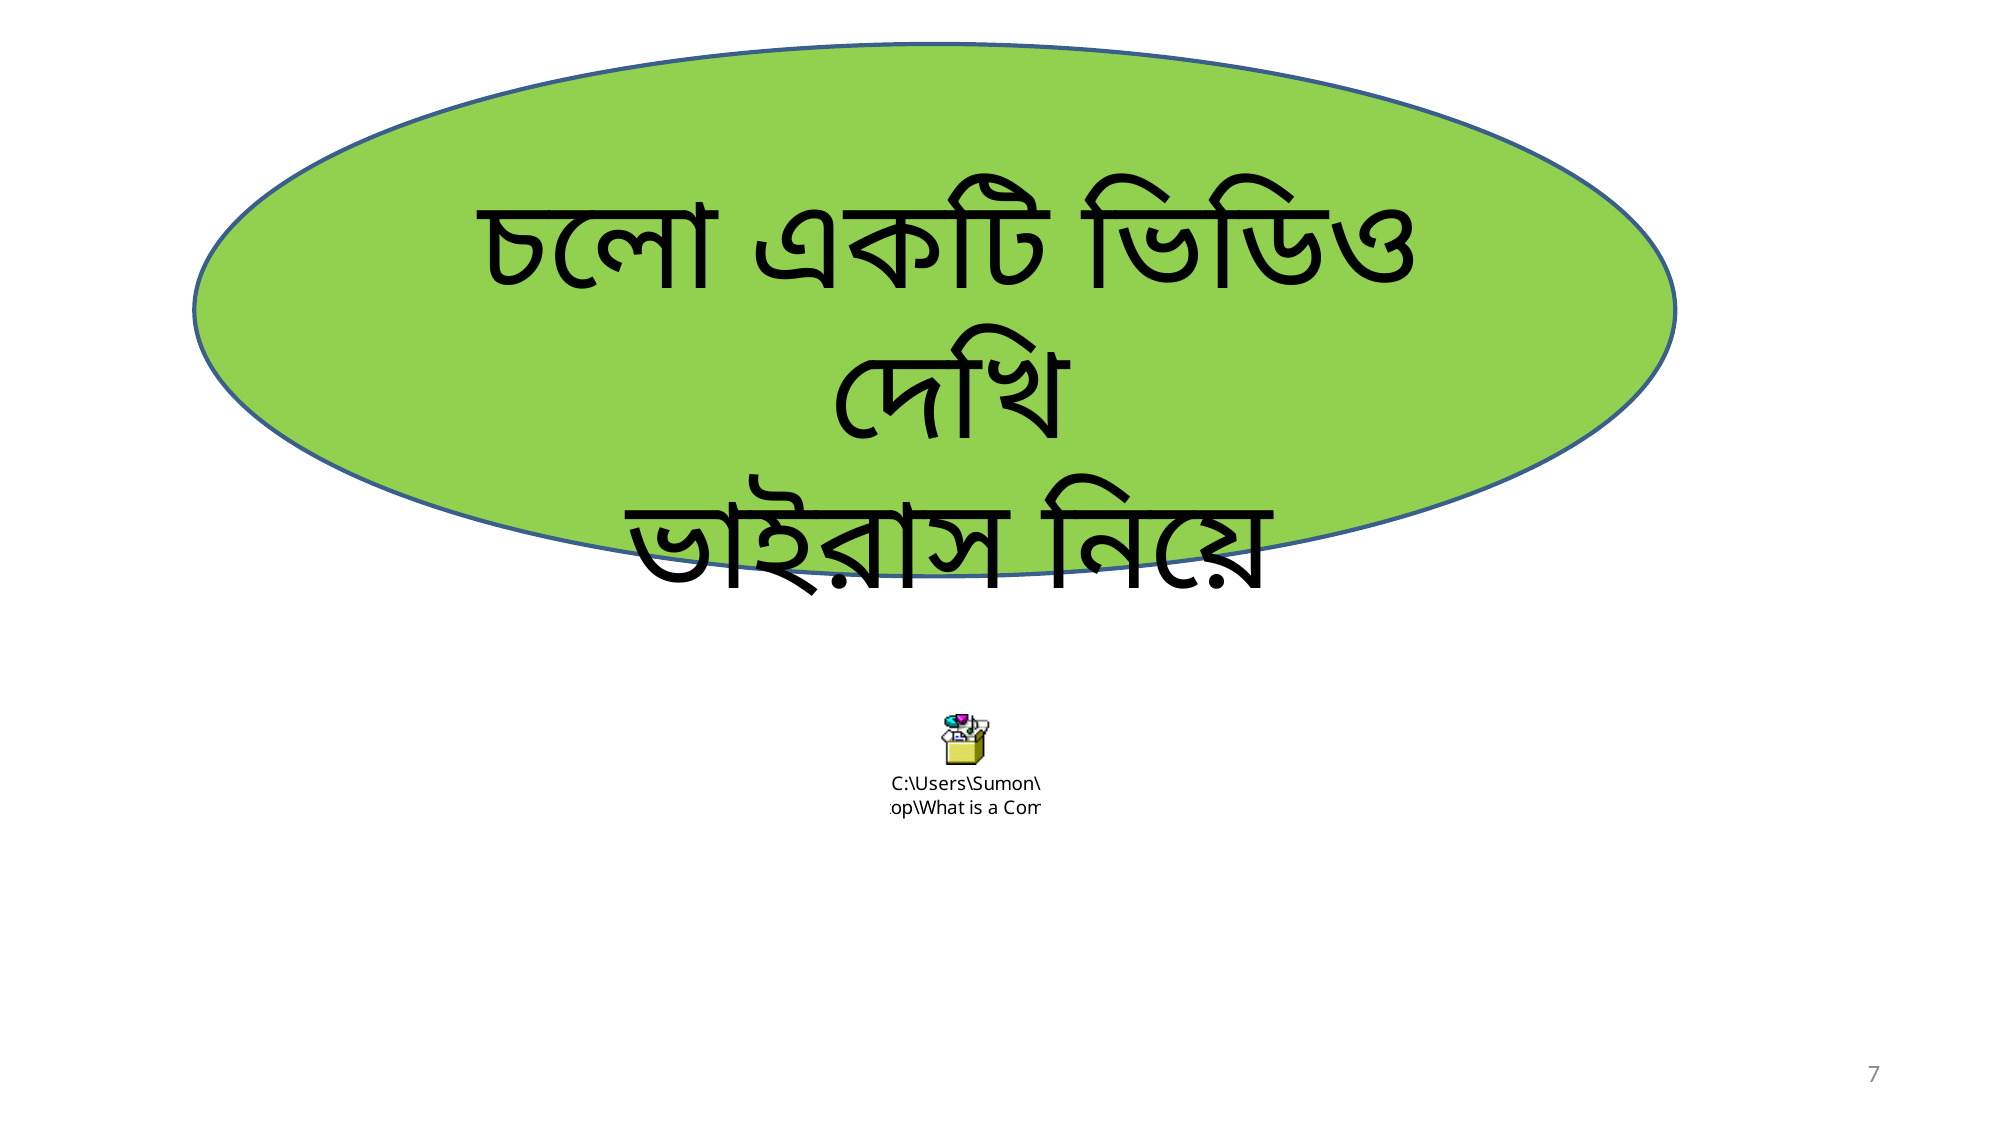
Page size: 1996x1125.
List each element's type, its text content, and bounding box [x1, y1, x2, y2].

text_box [890, 714, 1041, 842]
text_box চলো একটি ভিডিও দেখি ভাইরাস নিয়ে [428, 156, 1471, 621]
text_box [192, 41, 1678, 507]
slide_number 7 [1429, 1042, 1896, 1103]
